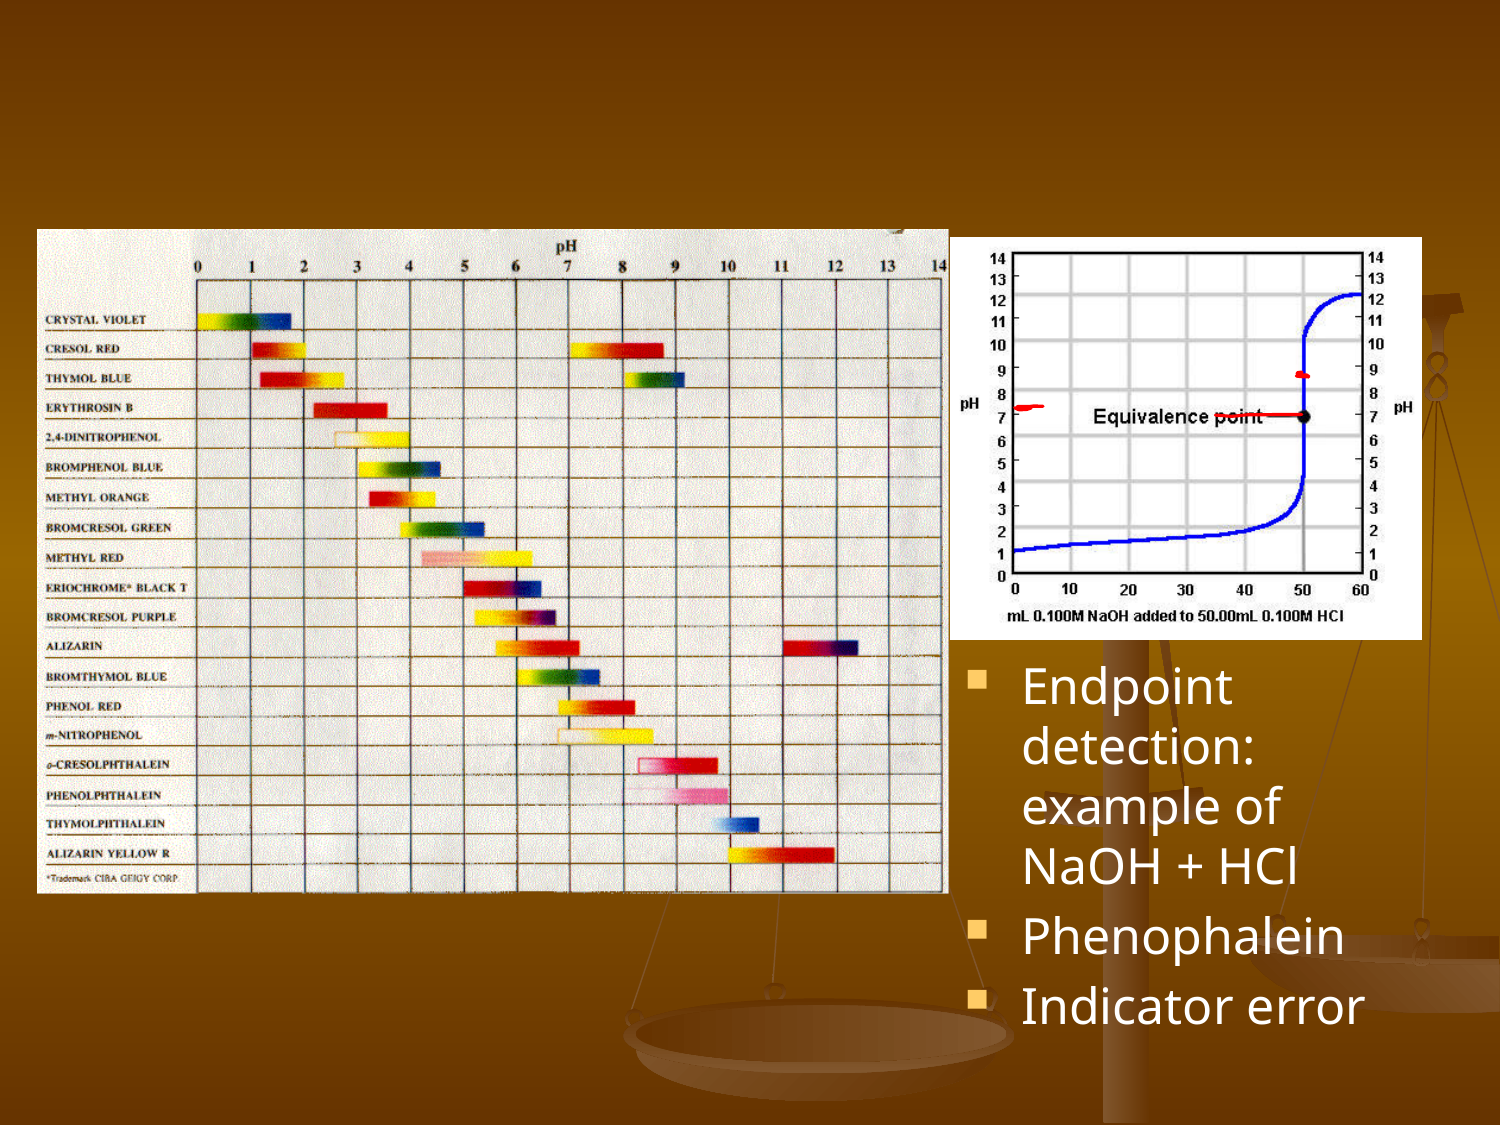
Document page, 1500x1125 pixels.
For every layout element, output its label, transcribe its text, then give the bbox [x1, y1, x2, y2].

list Endpoint detection: example of NaOH + HCl Phenophalein Indicator error [949, 646, 1426, 1006]
picture [37, 229, 1423, 896]
